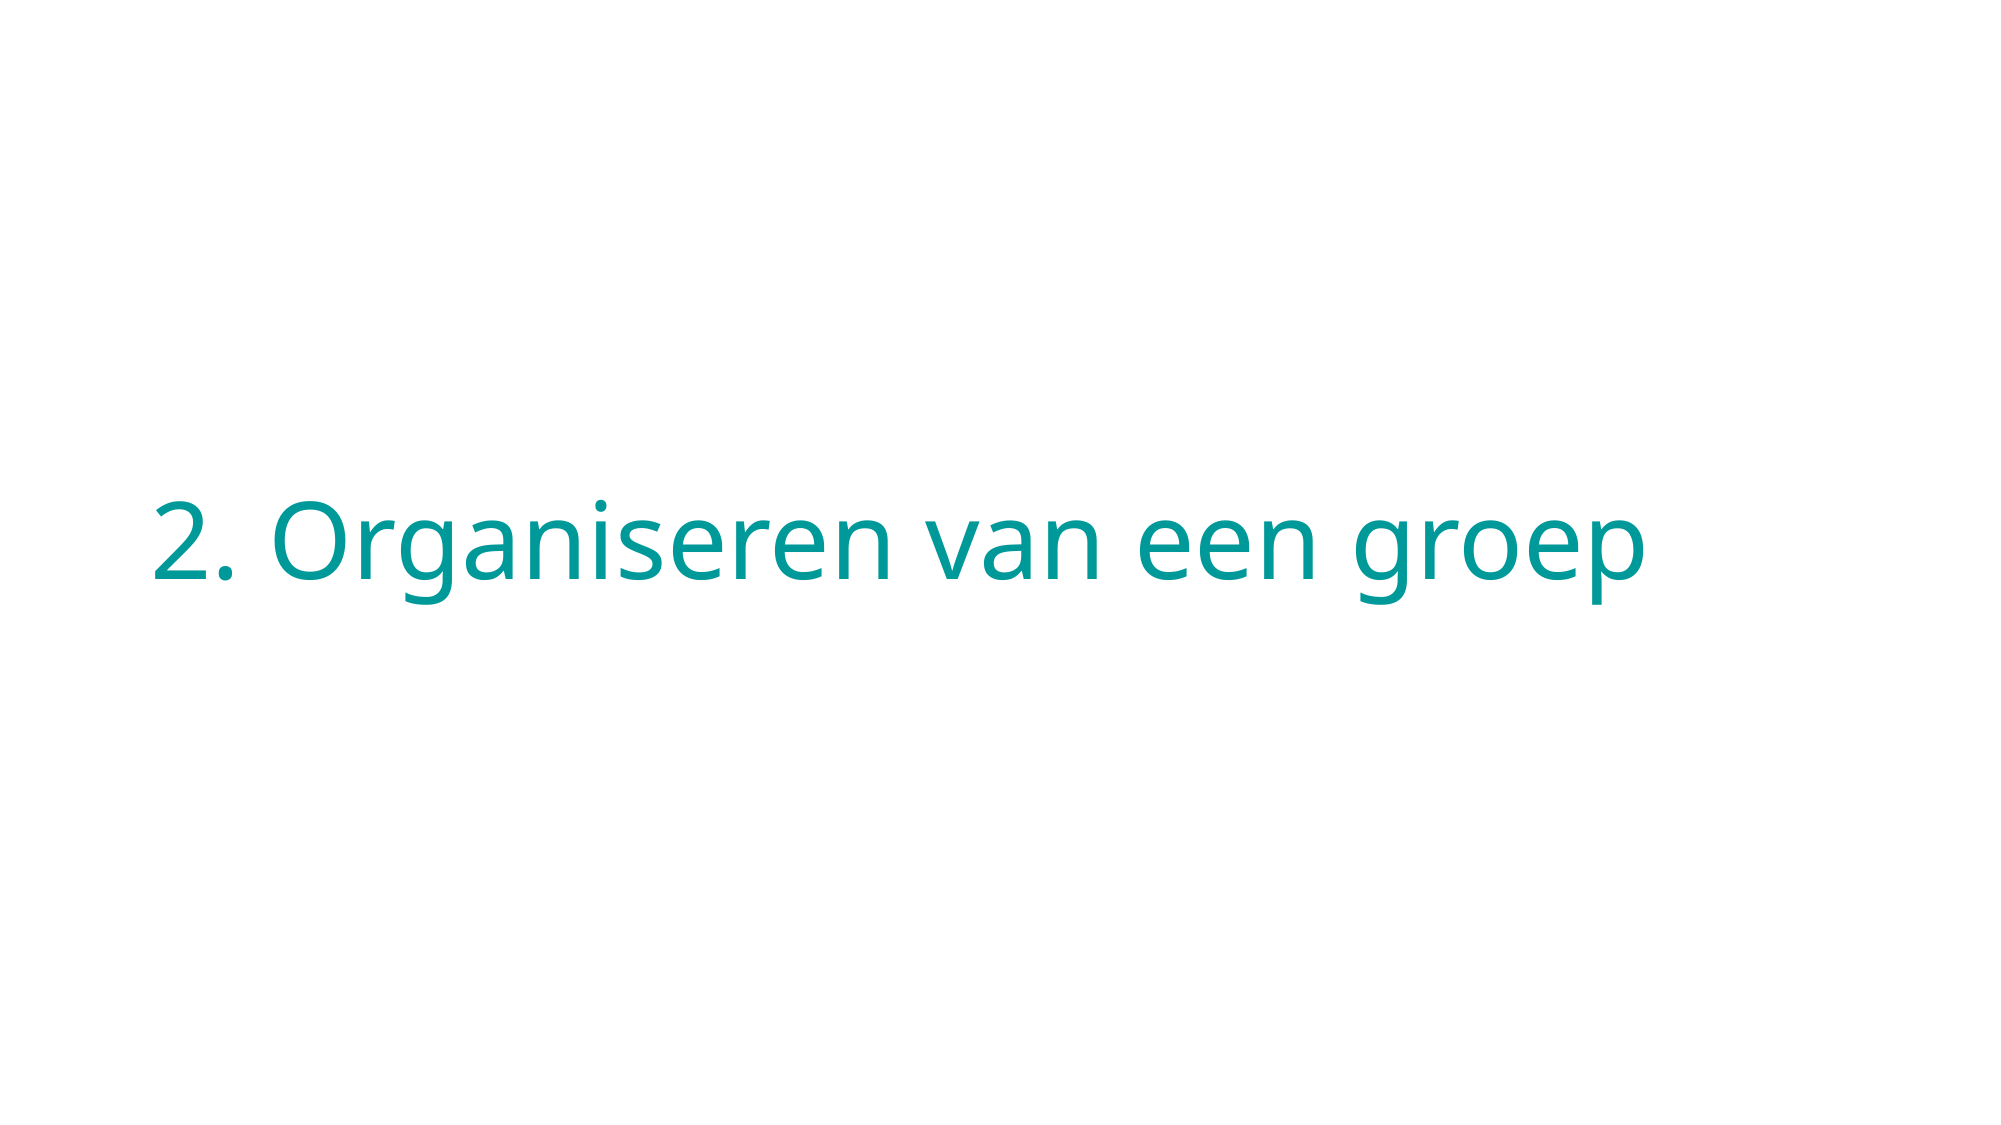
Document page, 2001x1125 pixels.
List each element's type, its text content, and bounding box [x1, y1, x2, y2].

title 2. Organiseren van een groep [134, 436, 1860, 654]
